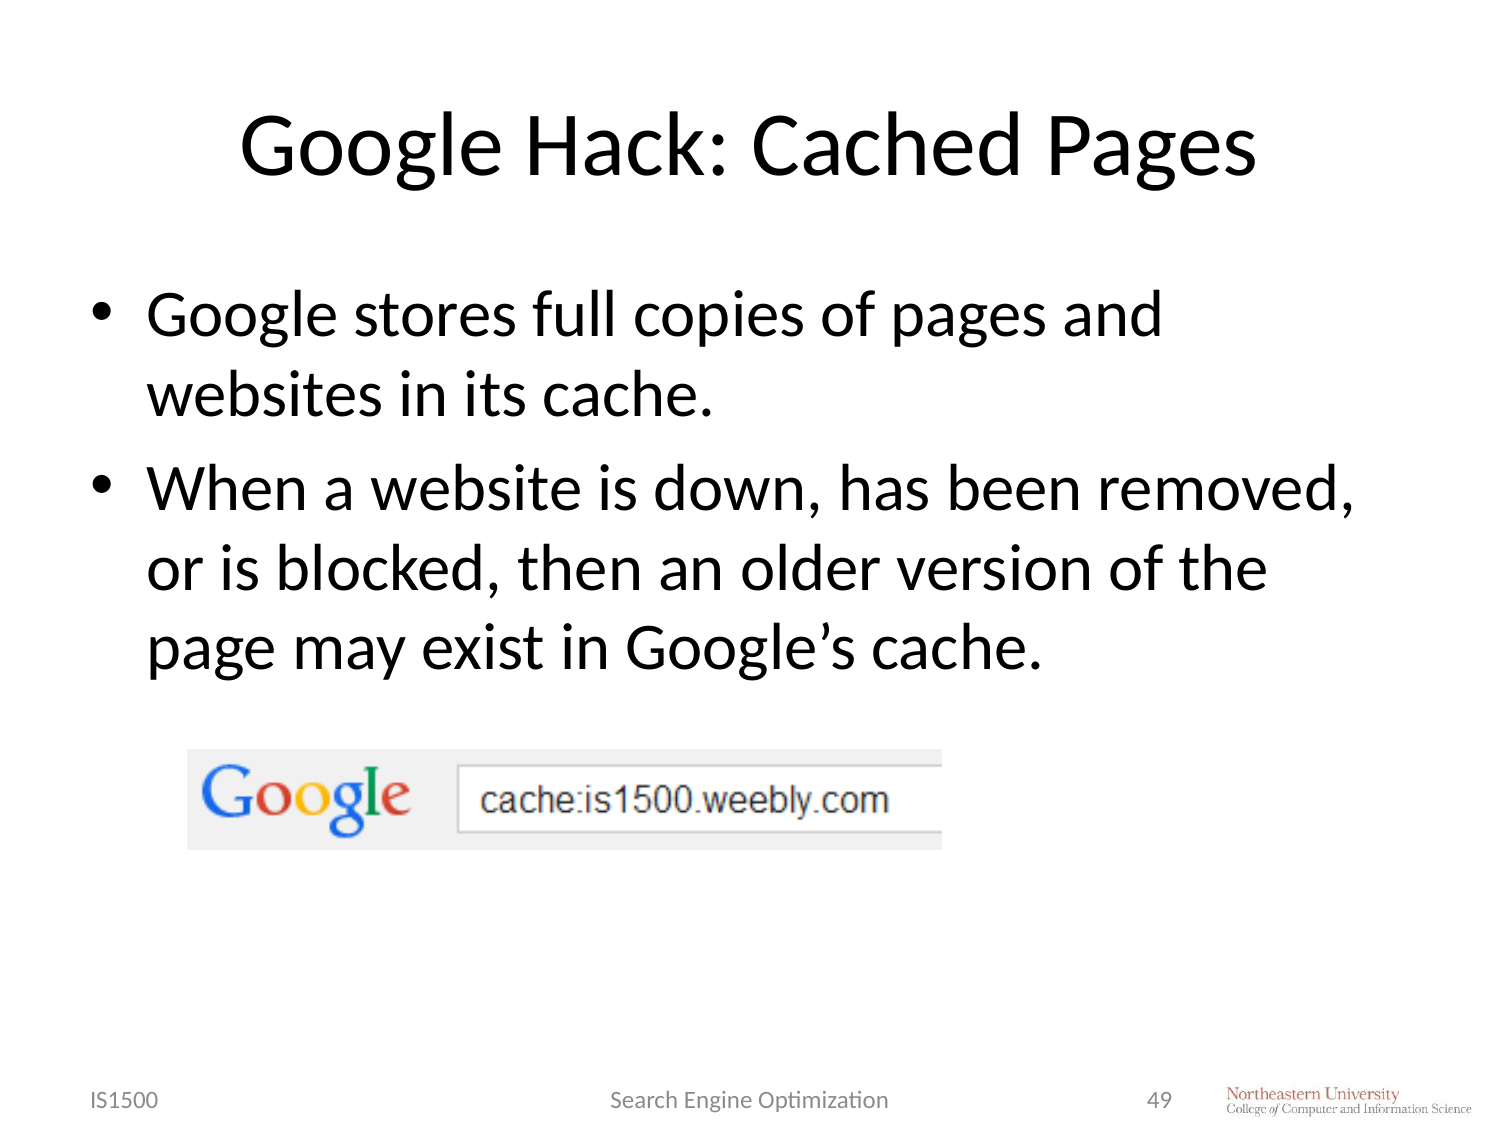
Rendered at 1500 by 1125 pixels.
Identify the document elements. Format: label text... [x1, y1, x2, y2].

title Google Hack: Cached Pages [75, 45, 1425, 233]
picture [1223, 1083, 1474, 1119]
slide_number 49 [1074, 1074, 1188, 1122]
list Google stores full copies of pages and websites in its cache. When a website is down, has been removed, or is blocked, then an older version of the page may exist in Google’s cache. [75, 262, 1425, 1005]
slide_number IS1500 [75, 1074, 425, 1122]
footer Search Engine Optimization [512, 1074, 988, 1122]
picture [187, 749, 943, 851]
